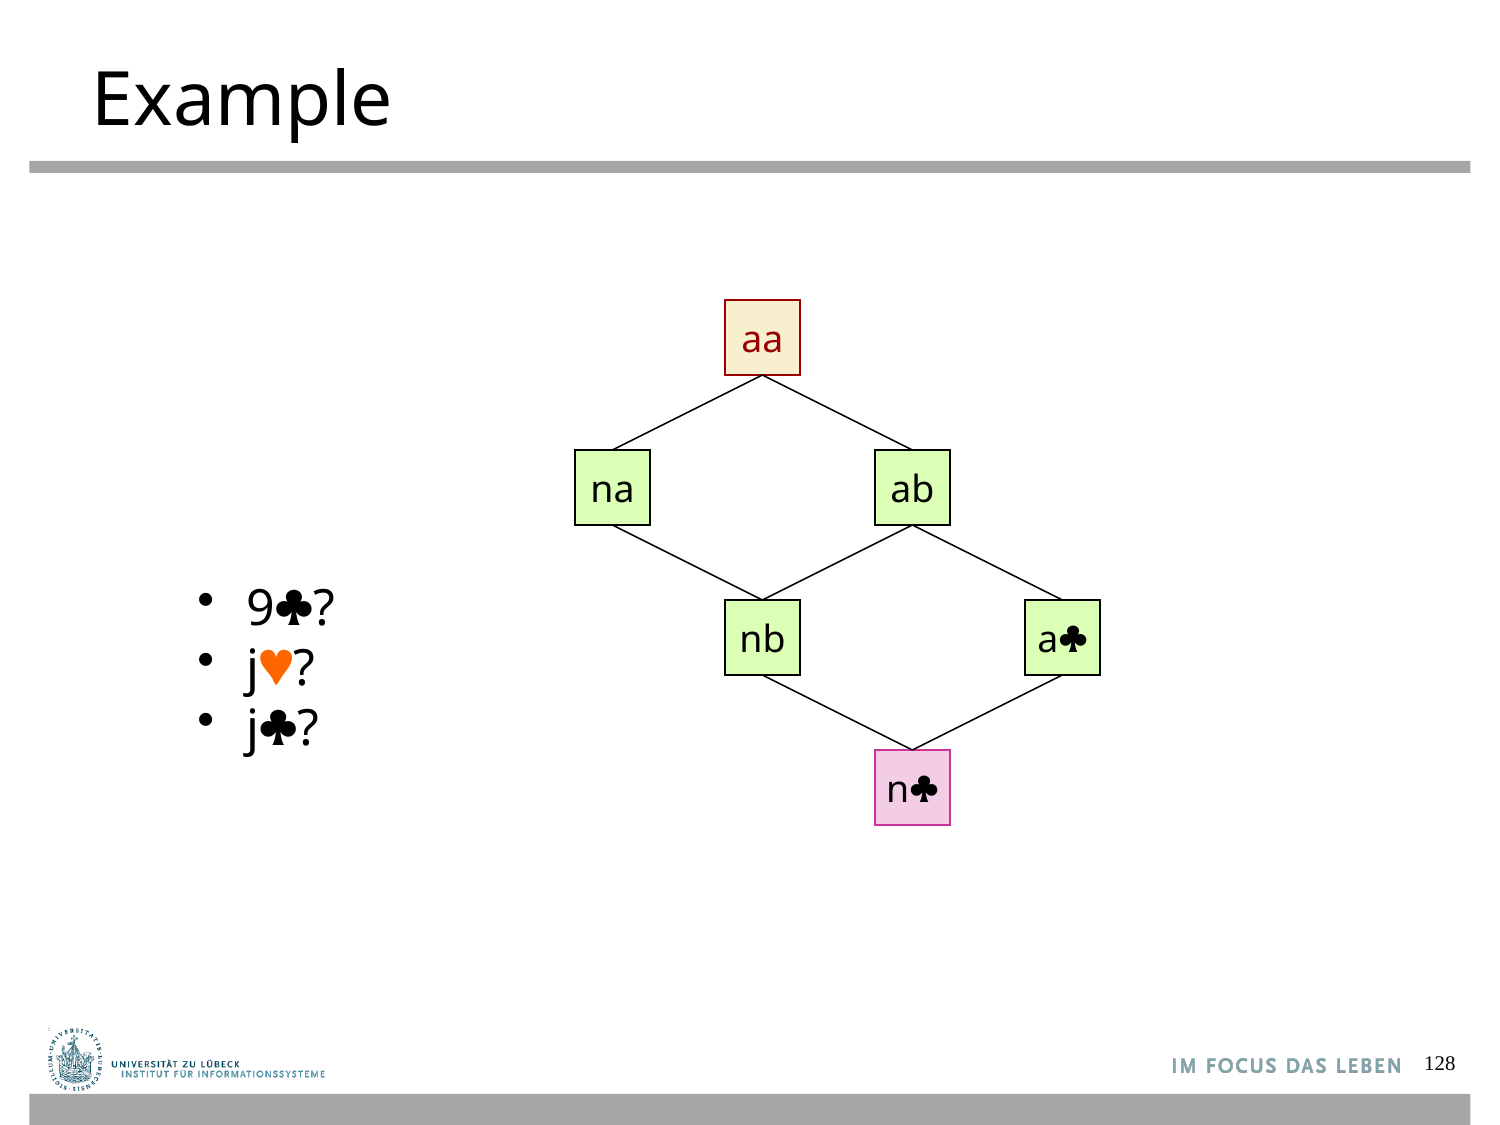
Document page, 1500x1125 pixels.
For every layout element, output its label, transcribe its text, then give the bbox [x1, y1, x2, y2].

text_box 9? j? j? [182, 568, 350, 763]
picture [1173, 1058, 1305, 1073]
text_box ab [874, 449, 950, 525]
text_box nb [724, 599, 800, 675]
text_box n [874, 749, 950, 825]
title Example [76, 42, 1427, 126]
text_box aa [724, 299, 800, 375]
text_box na [574, 449, 650, 525]
slide_number 128 [1305, 1050, 1471, 1083]
text_box a [1024, 599, 1100, 675]
